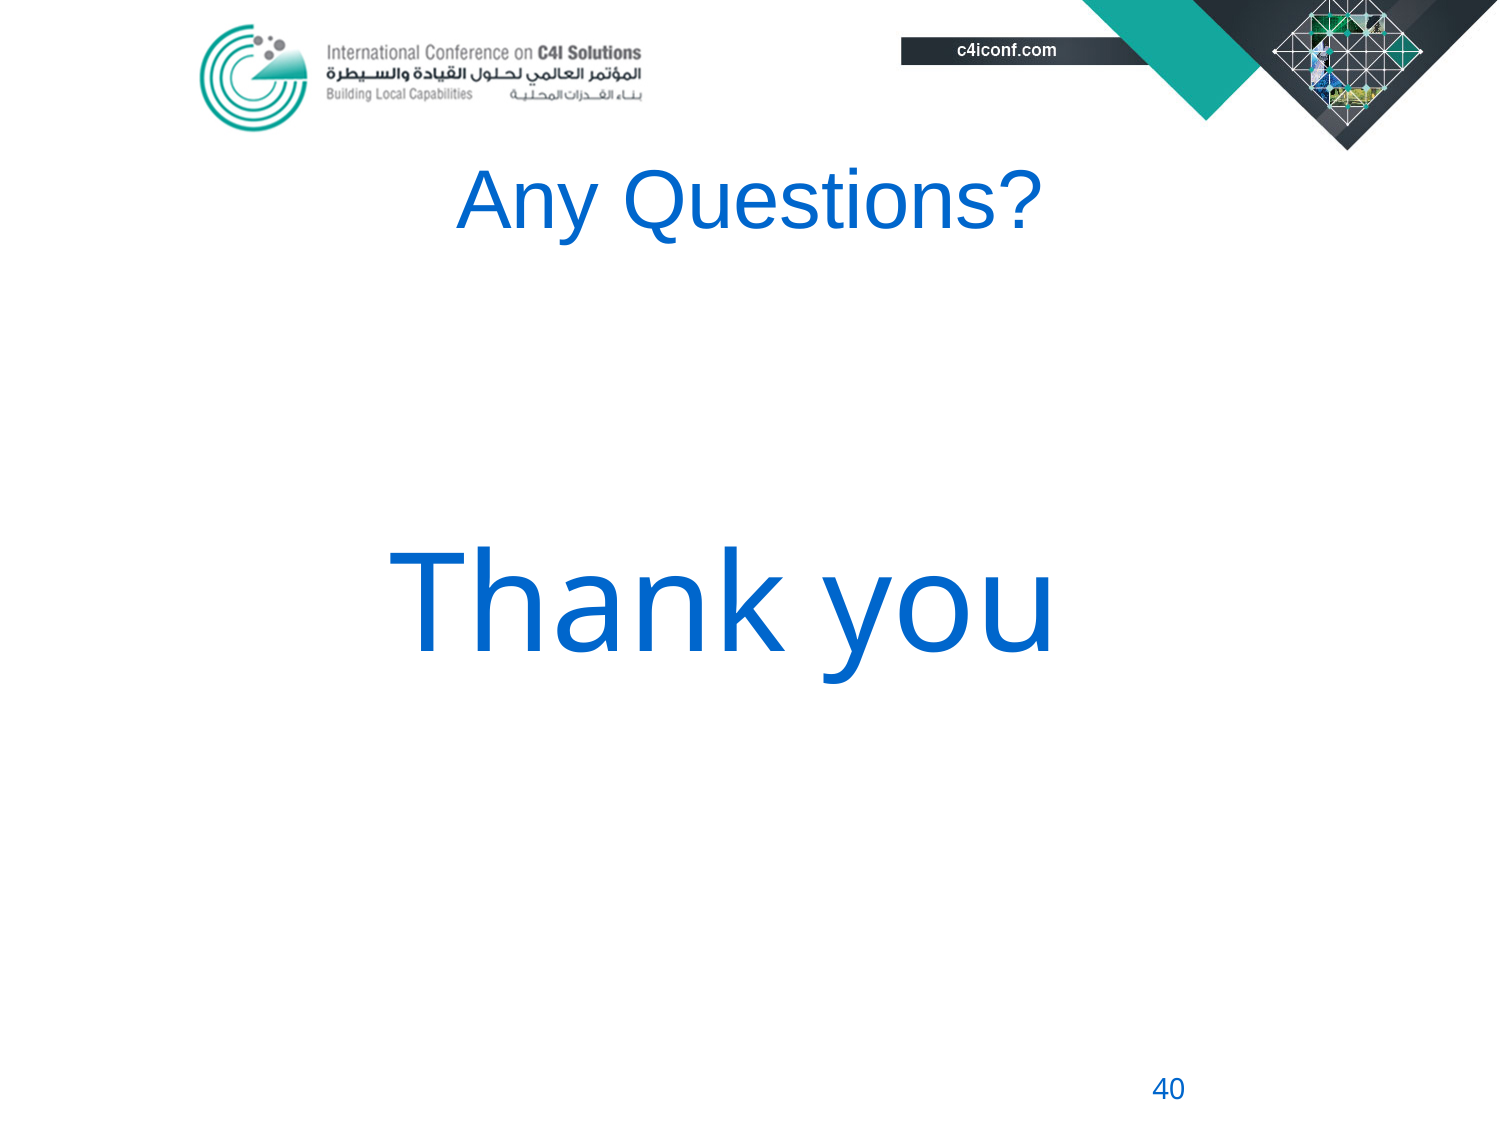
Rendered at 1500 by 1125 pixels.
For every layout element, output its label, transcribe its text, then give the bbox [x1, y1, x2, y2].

slide_number 40 [1137, 1062, 1488, 1125]
list Thank you [75, 262, 1425, 1006]
title Any Questions? [75, 137, 1425, 262]
picture [0, 0, 1500, 1125]
